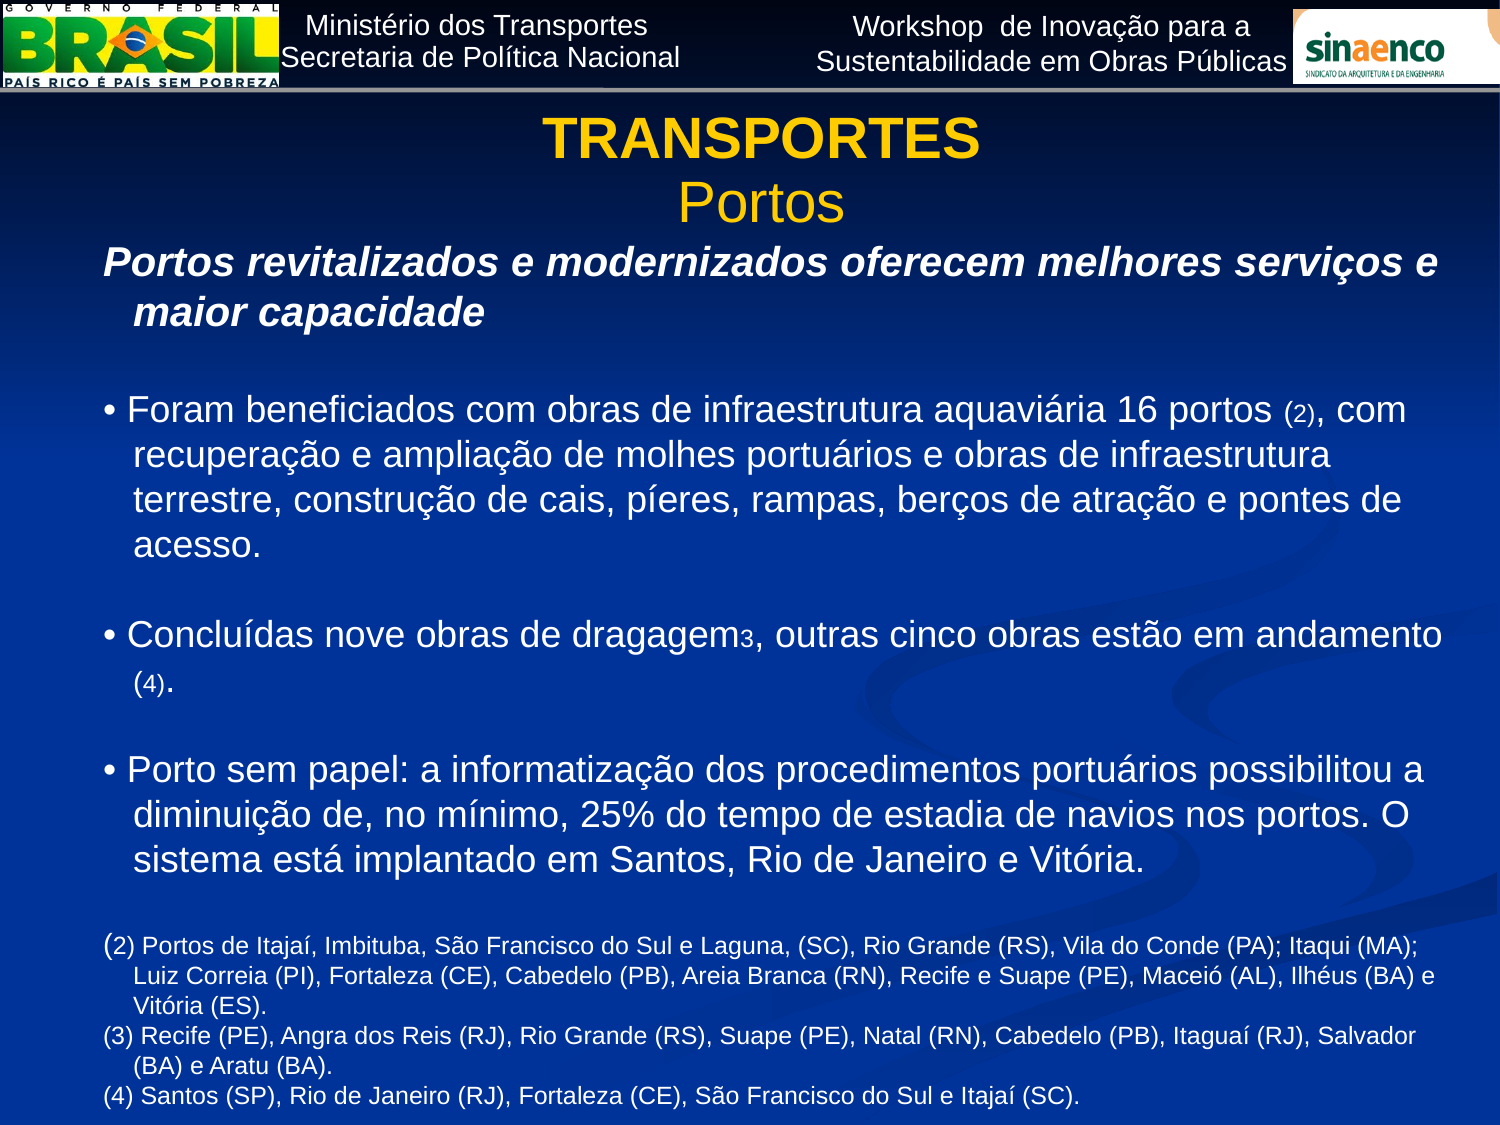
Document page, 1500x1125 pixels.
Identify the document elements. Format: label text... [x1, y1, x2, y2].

text_box Portos revitalizados e modernizados oferecem melhores serviços e maior capacidade • Foram beneficiados com obras de infraestrutura aquaviária 16 portos (2), com recuperação e ampliação de molhes portuários e obras de infraestrutura terrestre, construção de cais, píeres, rampas, berços de atração e pontes de acesso. • Concluídas nove obras de dragagem3, outras cinco obras estão em andamento (4). • Porto sem papel: a informatização dos procedimentos portuários possibilitou a diminuição de, no mínimo, 25% do tempo de estadia de navios nos portos. O sistema está implantado em Santos, Rio de Janeiro e Vitória. (2) Portos de Itajaí, Imbituba, São Francisco do Sul e Laguna, (SC), Rio Grande (RS), Vila do Conde (PA); Itaqui (MA); Luiz Correia (PI), Fortaleza (CE), Cabedelo (PB), Areia Branca (RN), Recife e Suape (PE), Maceió (AL), Ilhéus (BA) e Vitória (ES). (3) Recife (PE), Angra dos Reis (RJ), Rio Grande (RS), Suape (PE), Natal (RN), Cabedelo (PB), Itaguaí (RJ), Salvador (BA) e Aratu (BA). (4) Santos (SP), Rio de Janeiro (RJ), Fortaleza (CE), São Francisco do Sul e Itajaí (SC). [88, 227, 1459, 1117]
picture [3, 4, 279, 87]
text_box TRANSPORTES Portos [218, 122, 1306, 237]
picture [1293, 9, 1500, 84]
